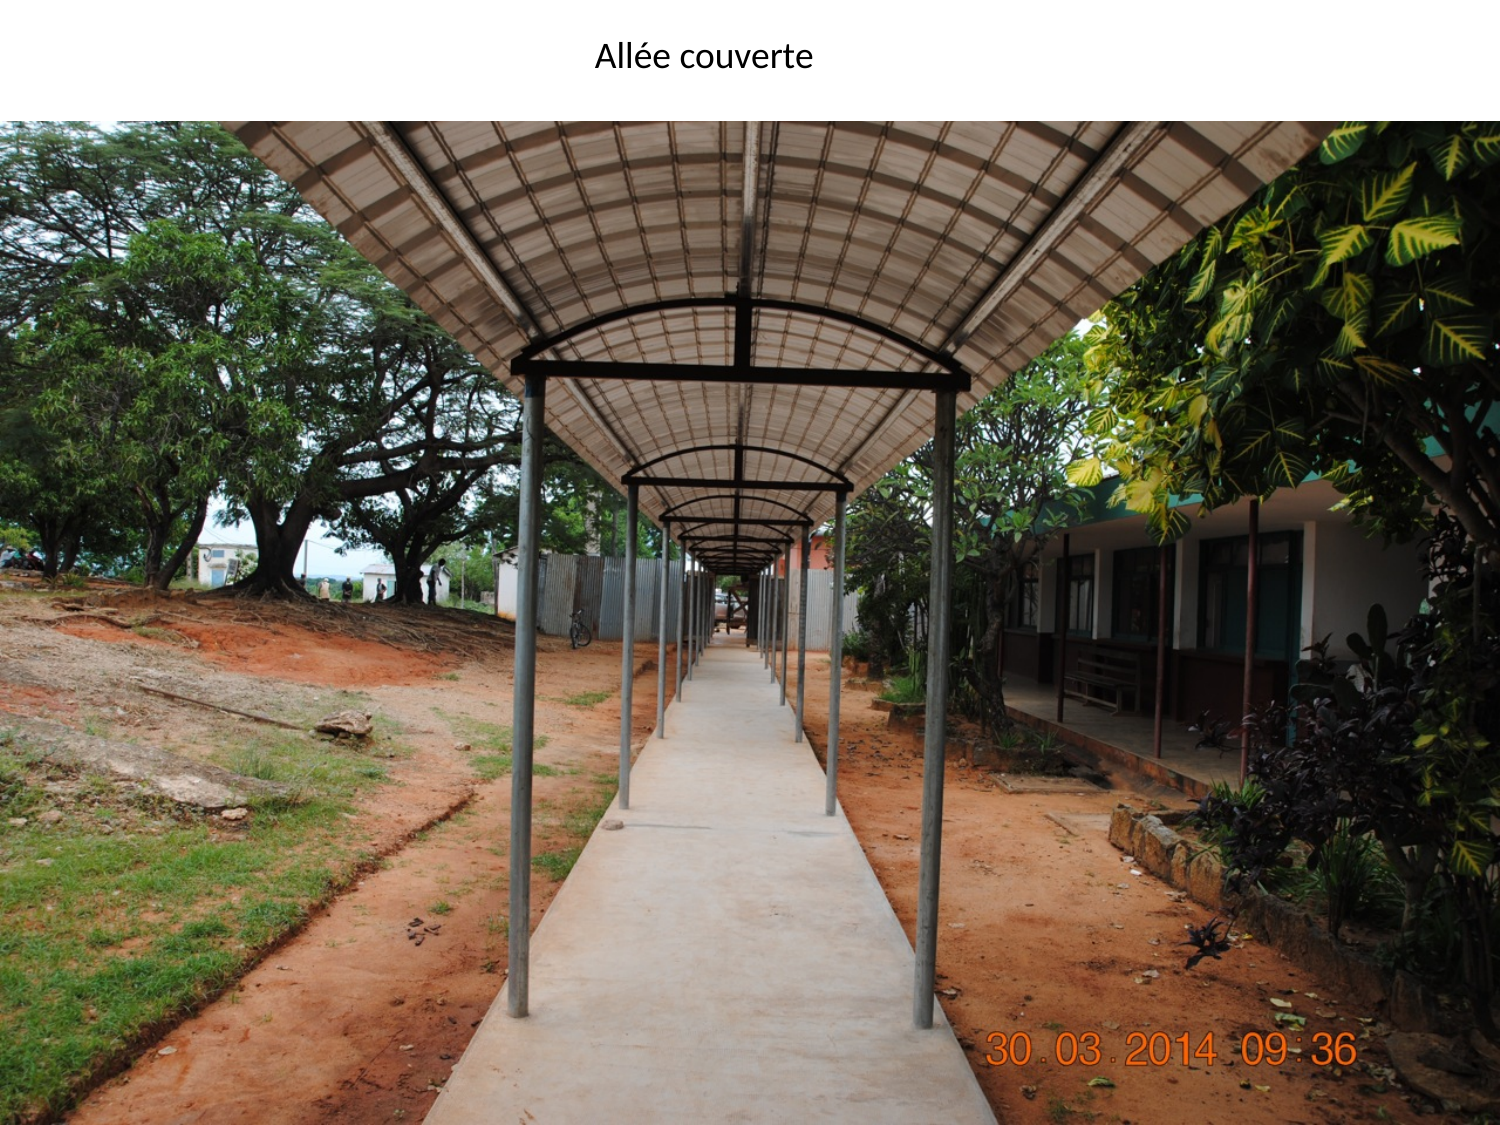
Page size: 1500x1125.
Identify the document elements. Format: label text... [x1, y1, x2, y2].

picture [0, 121, 1500, 1125]
text_box Allée couverte [580, 23, 829, 84]
